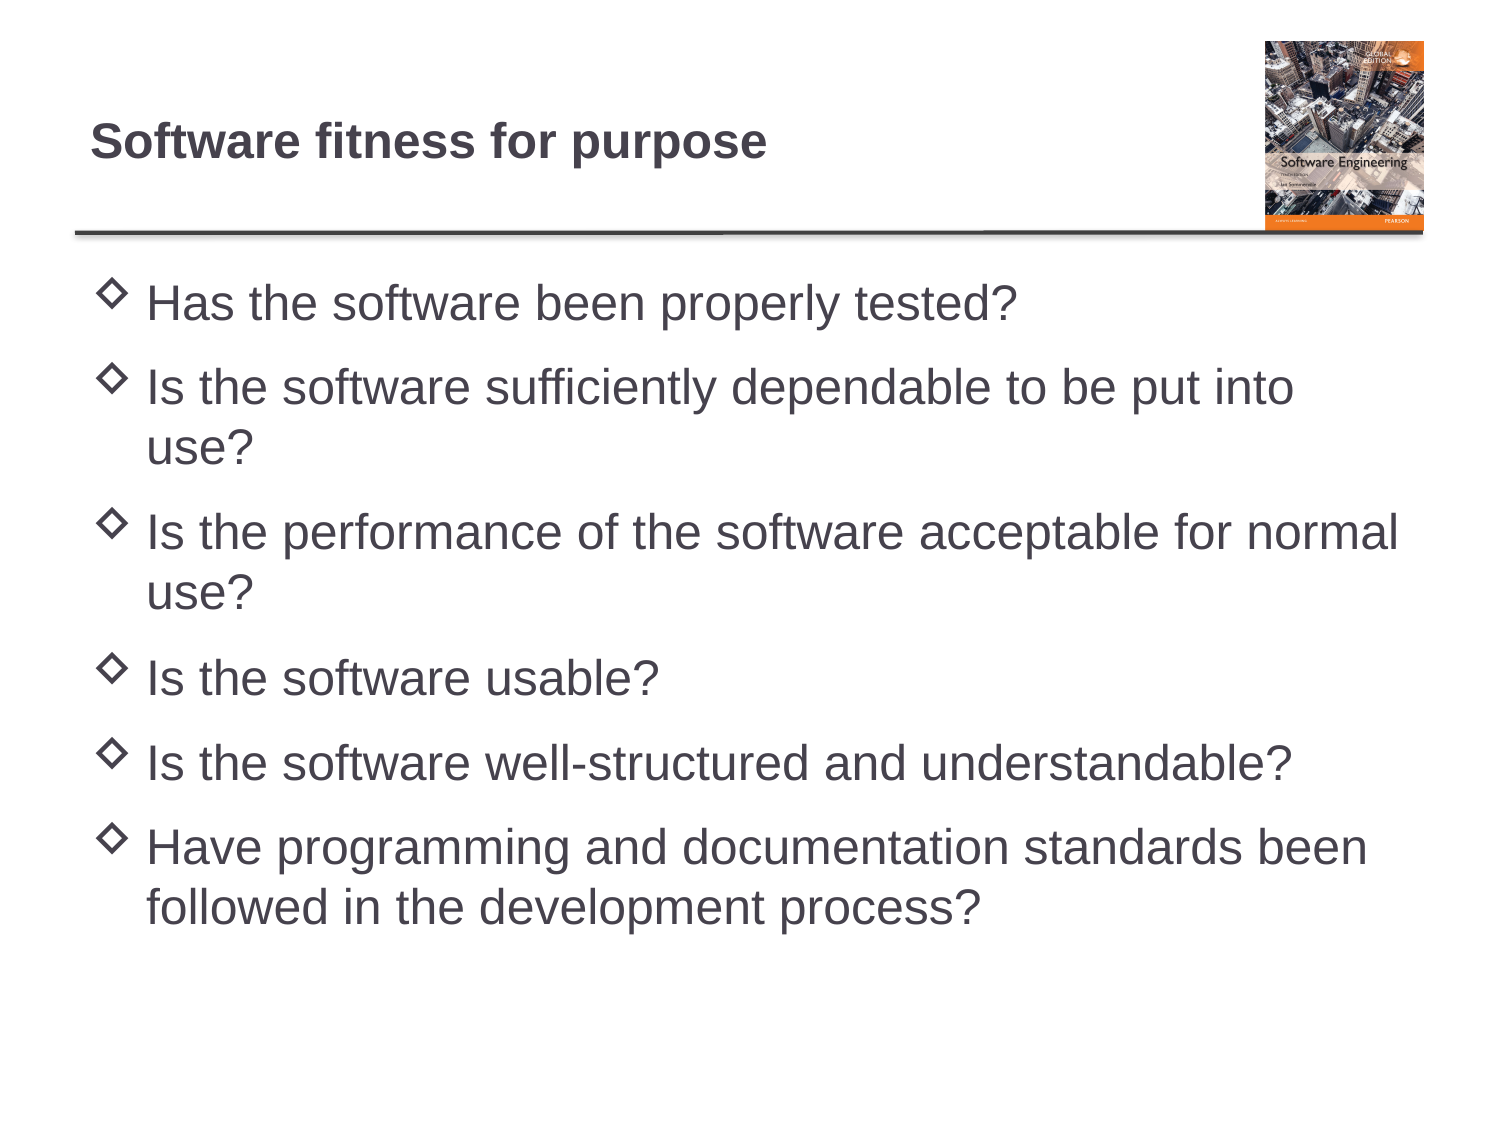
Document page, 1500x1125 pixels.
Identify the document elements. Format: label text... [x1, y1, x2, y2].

picture [1265, 41, 1424, 231]
title Software fitness for purpose [74, 44, 1272, 233]
list Has the software been properly tested? Is the software sufficiently dependable to be put into use? Is the performance of the software acceptable for normal use? Is the software usable? Is the software well-structured and understandable? Have programming and documentation standards been followed in the development process? [75, 262, 1425, 1005]
